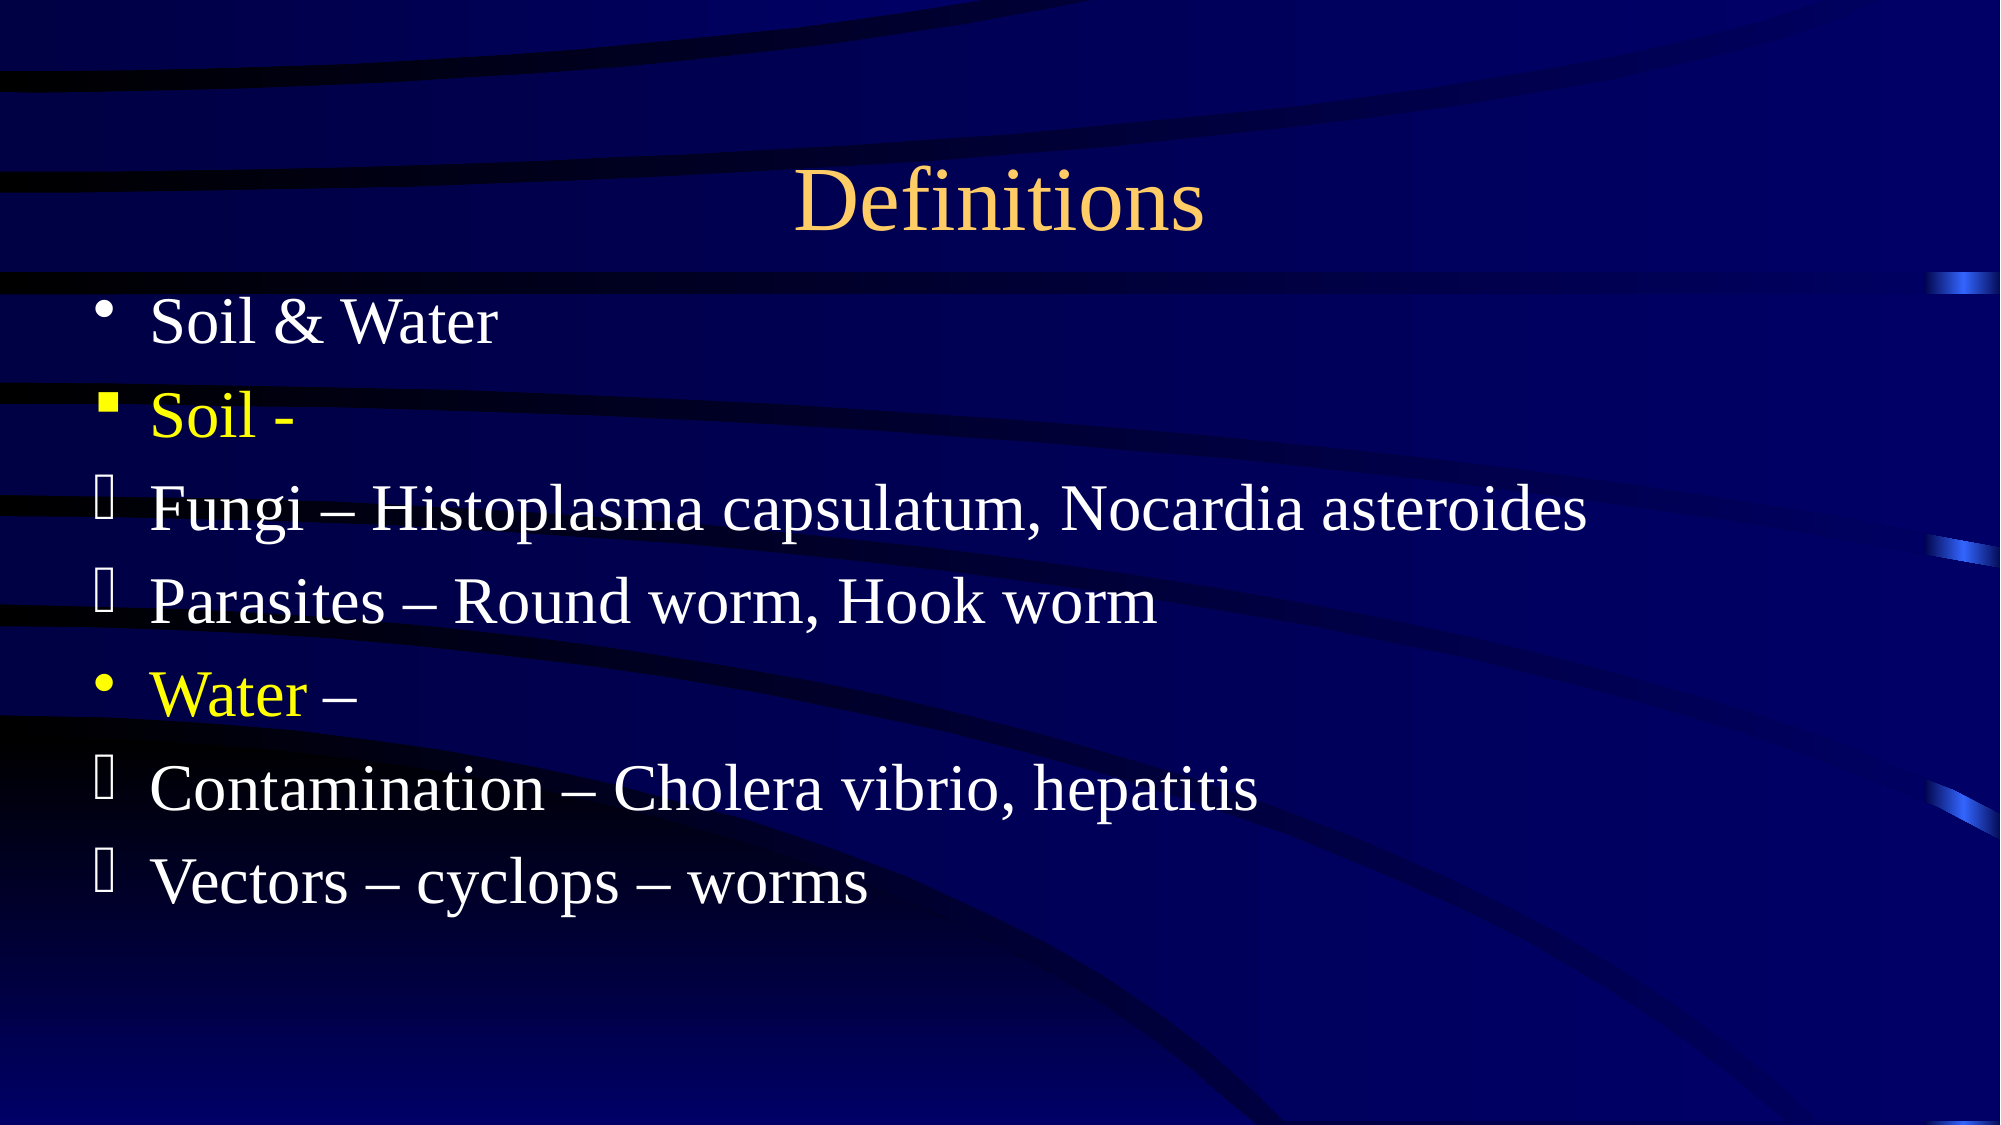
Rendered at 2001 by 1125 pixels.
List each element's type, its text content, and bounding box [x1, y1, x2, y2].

list Soil & Water Soil - Fungi – Histoplasma capsulatum, Nocardia asteroides Parasites – Round worm, Hook worm Water – Contamination – Cholera vibrio, hepatitis Vectors – cyclops – worms [77, 269, 1851, 1079]
title Definitions [149, 99, 1851, 269]
